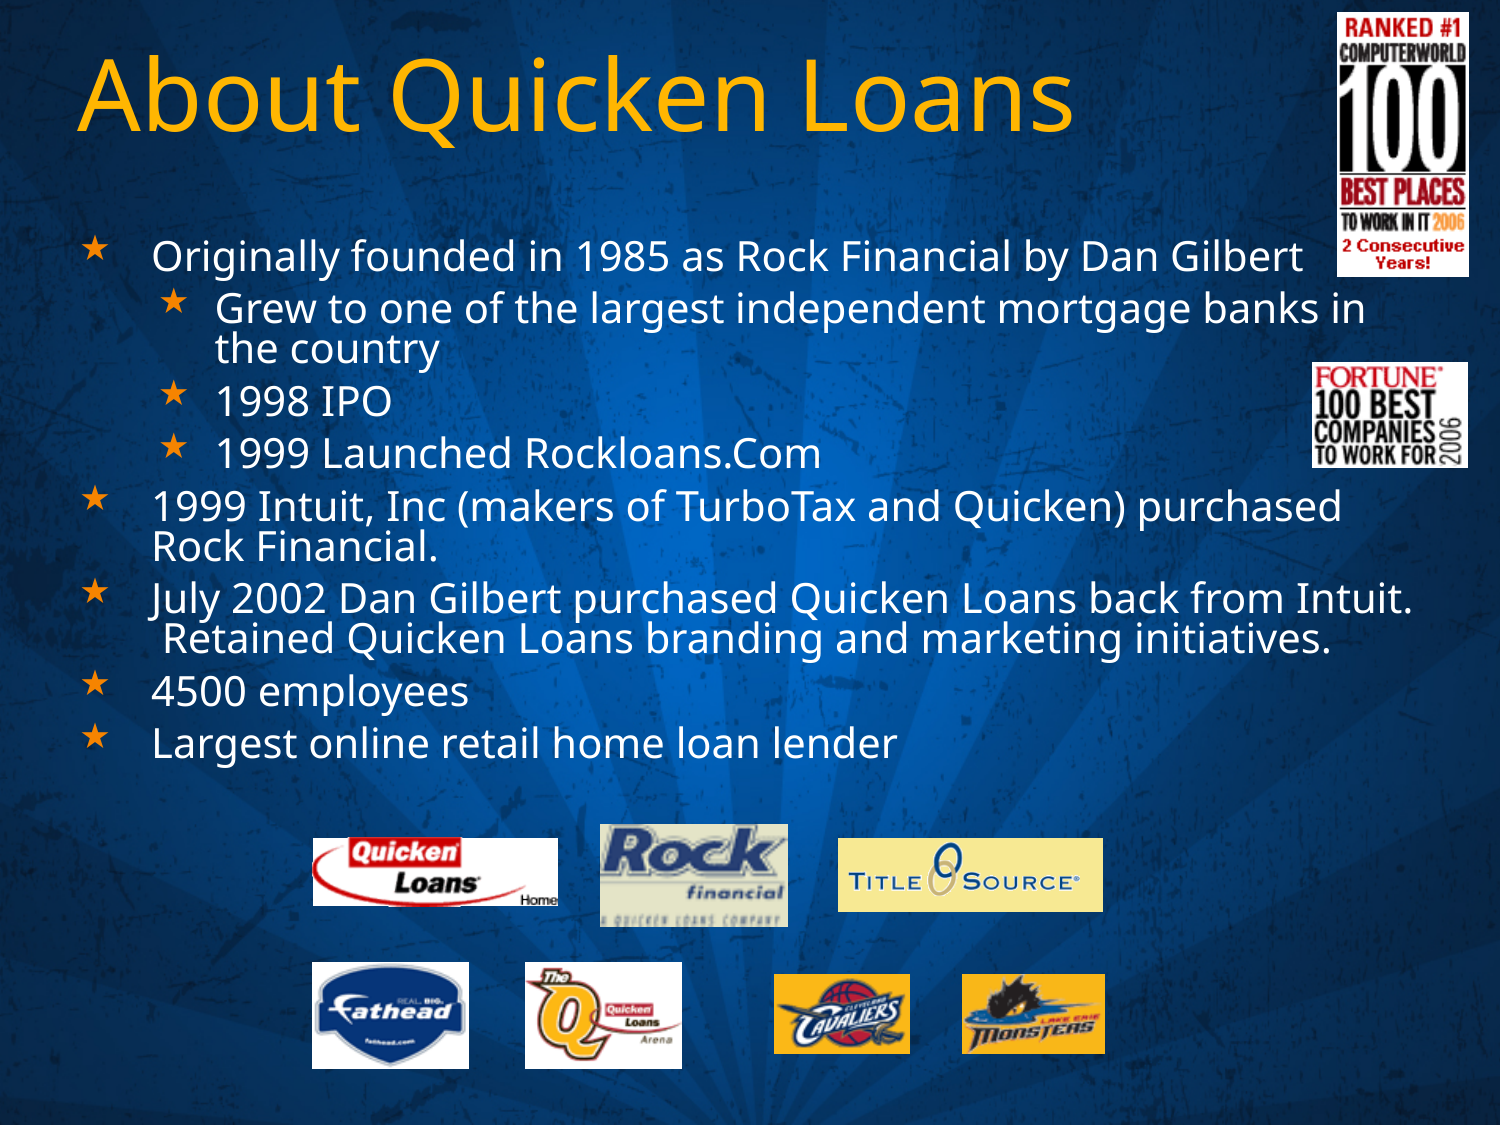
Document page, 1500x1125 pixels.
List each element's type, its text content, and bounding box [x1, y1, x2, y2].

picture [0, 0, 1500, 1125]
list Originally founded in 1985 as Rock Financial by Dan Gilbert Grew to one of the largest independent mortgage banks in the country 1998 IPO 1999 Launched Rockloans.Com 1999 Intuit, Inc (makers of TurboTax and Quicken) purchased Rock Financial. July 2002 Dan Gilbert purchased Quicken Loans back from Intuit. Retained Quicken Loans branding and marketing initiatives. 4500 employees Largest online retail home loan lender [62, 231, 1438, 854]
title About Quicken Loans [62, 37, 1332, 161]
